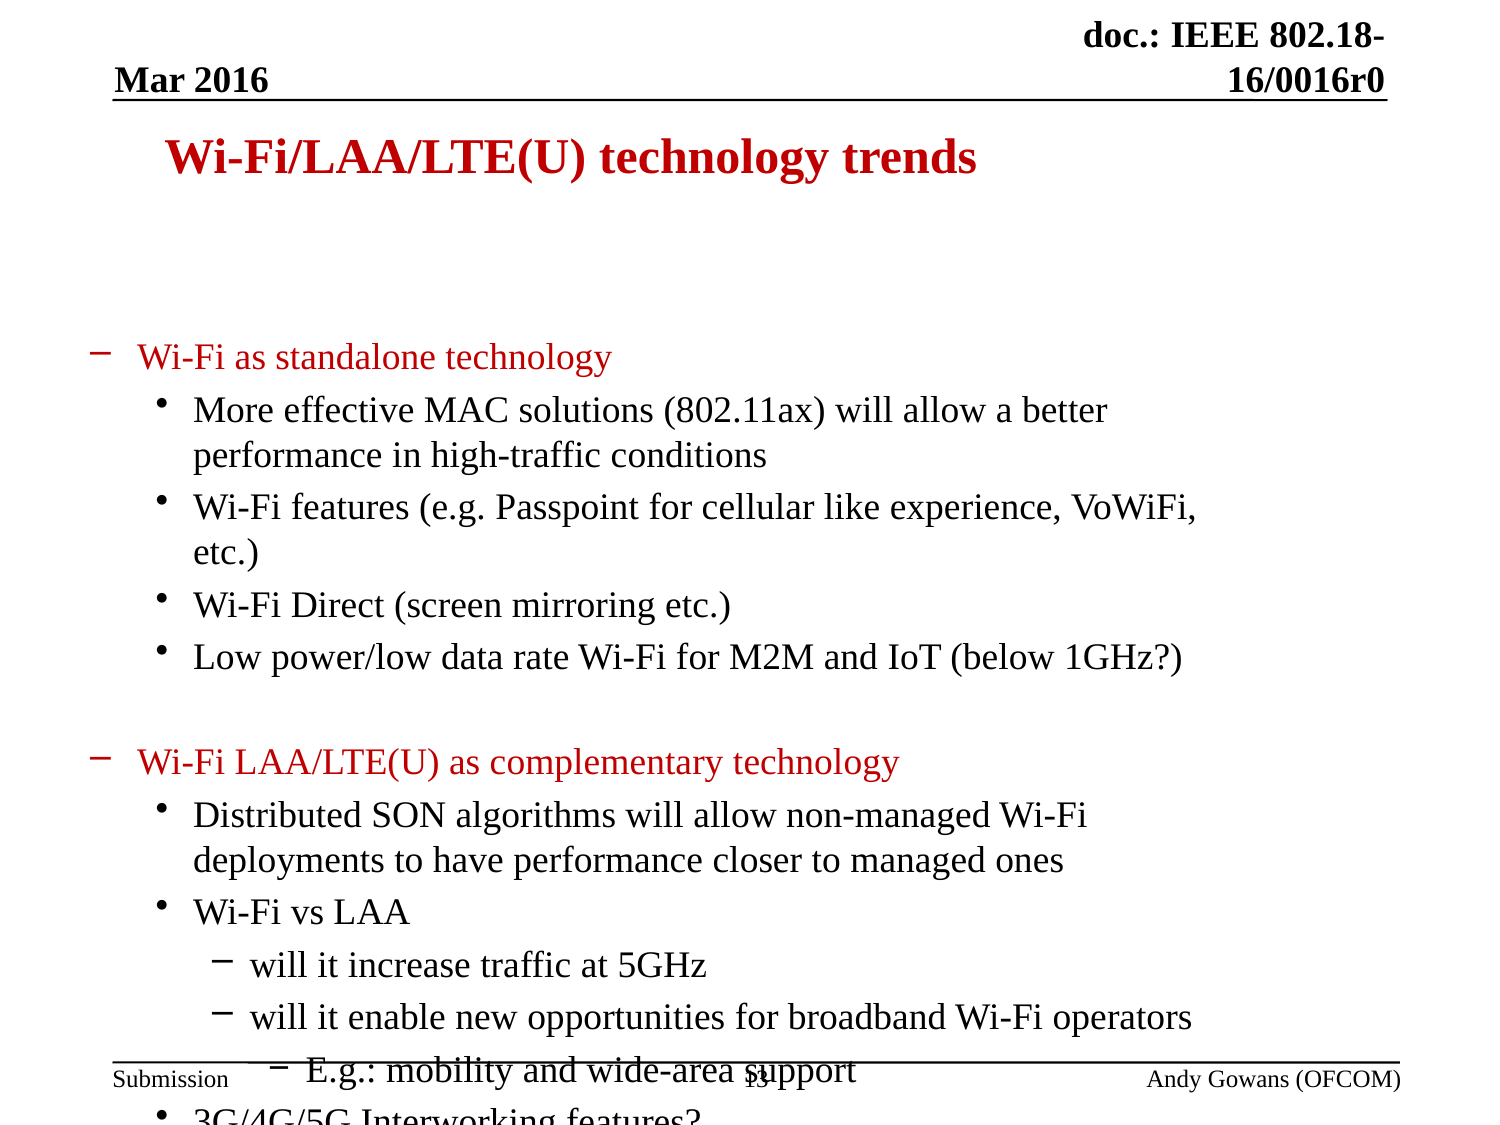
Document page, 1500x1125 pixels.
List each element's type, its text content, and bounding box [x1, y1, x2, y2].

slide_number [114, 54, 335, 101]
footer Andy Gowans (OFCOM) [1143, 1061, 1402, 1093]
list Wi-Fi as standalone technology More effective MAC solutions (802.11ax) will allow a better performance in high-traffic conditions Wi-Fi features (e.g. Passpoint for cellular like experience, VoWiFi, etc.) Wi-Fi Direct (screen mirroring etc.) Low power/low data rate Wi-Fi for M2M and IoT (below 1GHz?) Wi-Fi LAA/LTE(U) as complementary technology Distributed SON algorithms will allow non-managed Wi-Fi deployments to have performance closer to managed ones Wi-Fi vs LAA will it increase traffic at 5GHz will it enable new opportunities for broadband Wi-Fi operators E.g.: mobility and wide-area support 3G/4G/5G Interworking features? Yes for LAA, What about W-Fi? What are the implications of all these changes on future Wi-Fi spectrum needs? [0, 324, 1276, 1001]
slide_number 13 [712, 1061, 800, 1093]
text_box (2) Spectrum trends below 6GHz [290, 24, 1181, 69]
text_box Wi-Fi/LAA/LTE(U) technology trends [2, 123, 1140, 184]
